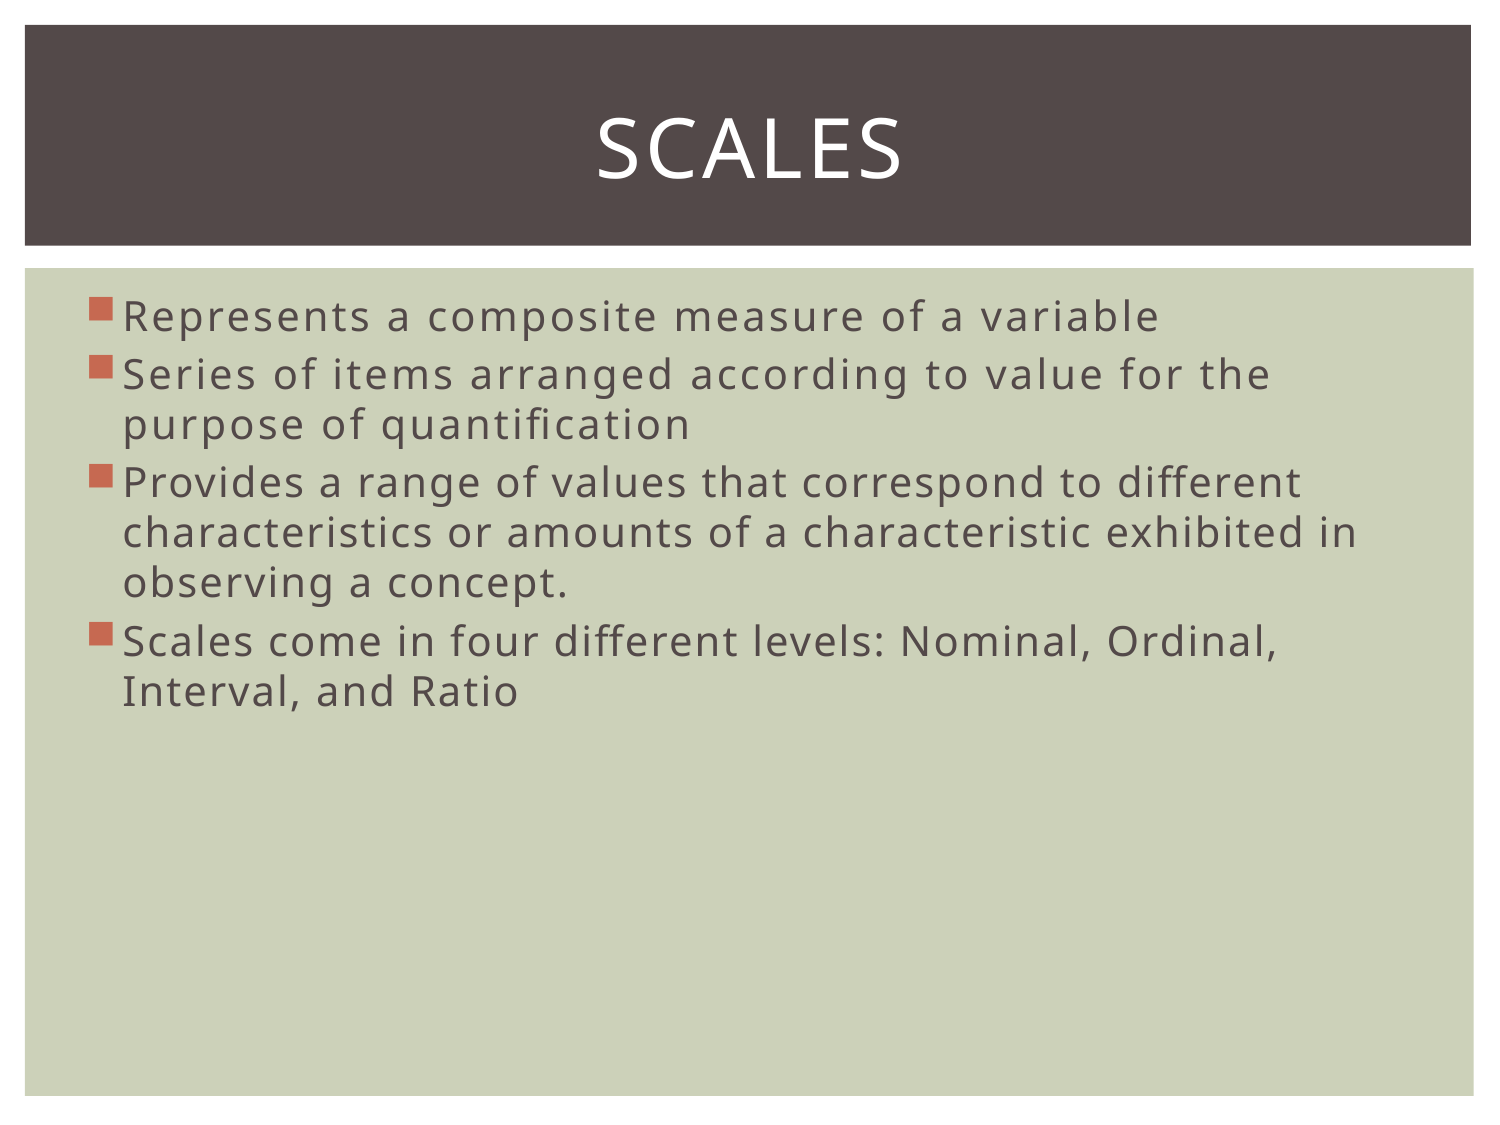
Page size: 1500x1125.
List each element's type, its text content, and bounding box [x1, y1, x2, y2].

title Scales [62, 58, 1438, 232]
list Represents a composite measure of a variable Series of items arranged according to value for the purpose of quantification Provides a range of values that correspond to different characteristics or amounts of a characteristic exhibited in observing a concept. Scales come in four different levels: Nominal, Ordinal, Interval, and Ratio [62, 281, 1442, 1005]
